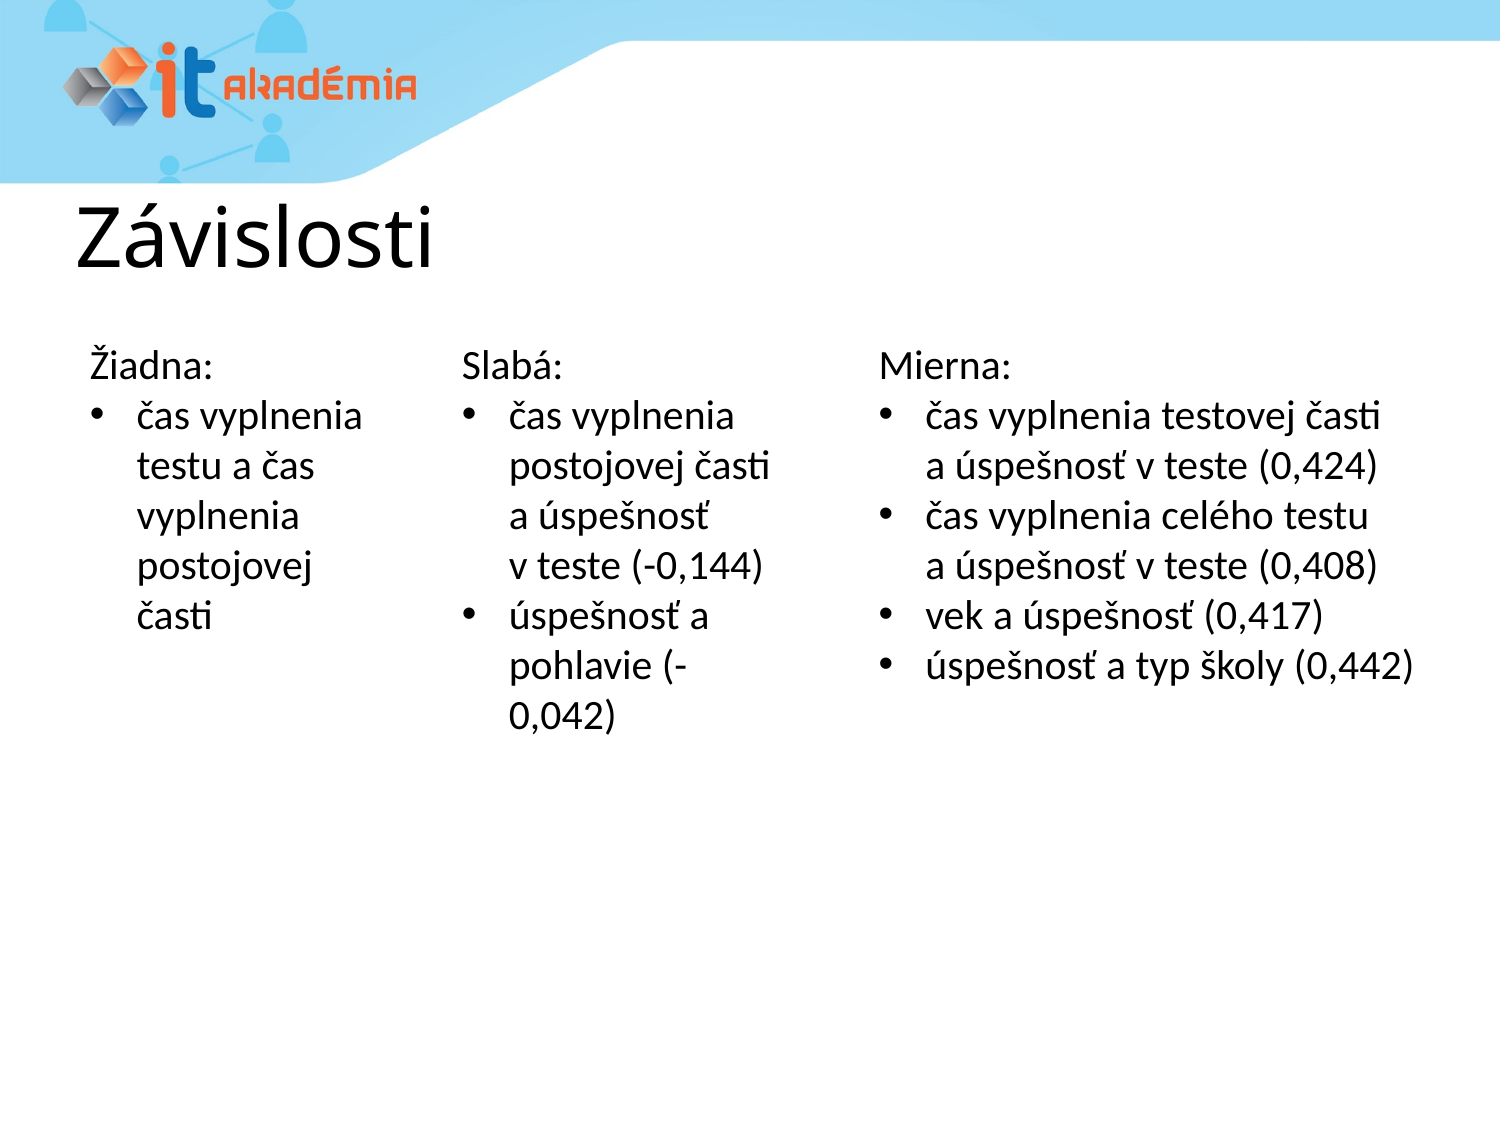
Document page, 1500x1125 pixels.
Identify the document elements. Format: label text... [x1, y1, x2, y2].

picture [0, 0, 1500, 193]
text_box Slabá: čas vyplnenia postojovej časti a úspešnosť v teste (-0,144) úspešnosť a pohlavie (-0,042) [447, 330, 811, 796]
text_box Žiadna: čas vyplnenia testu a čas vyplnenia postojovej časti [75, 330, 394, 691]
title Závislosti [60, 187, 1475, 311]
text_box Mierna: čas vyplnenia testovej časti a úspešnosť v teste (0,424) čas vyplnenia celého testu a úspešnosť v teste (0,408) vek a úspešnosť (0,417) úspešnosť a typ školy (0,442) [863, 330, 1434, 741]
